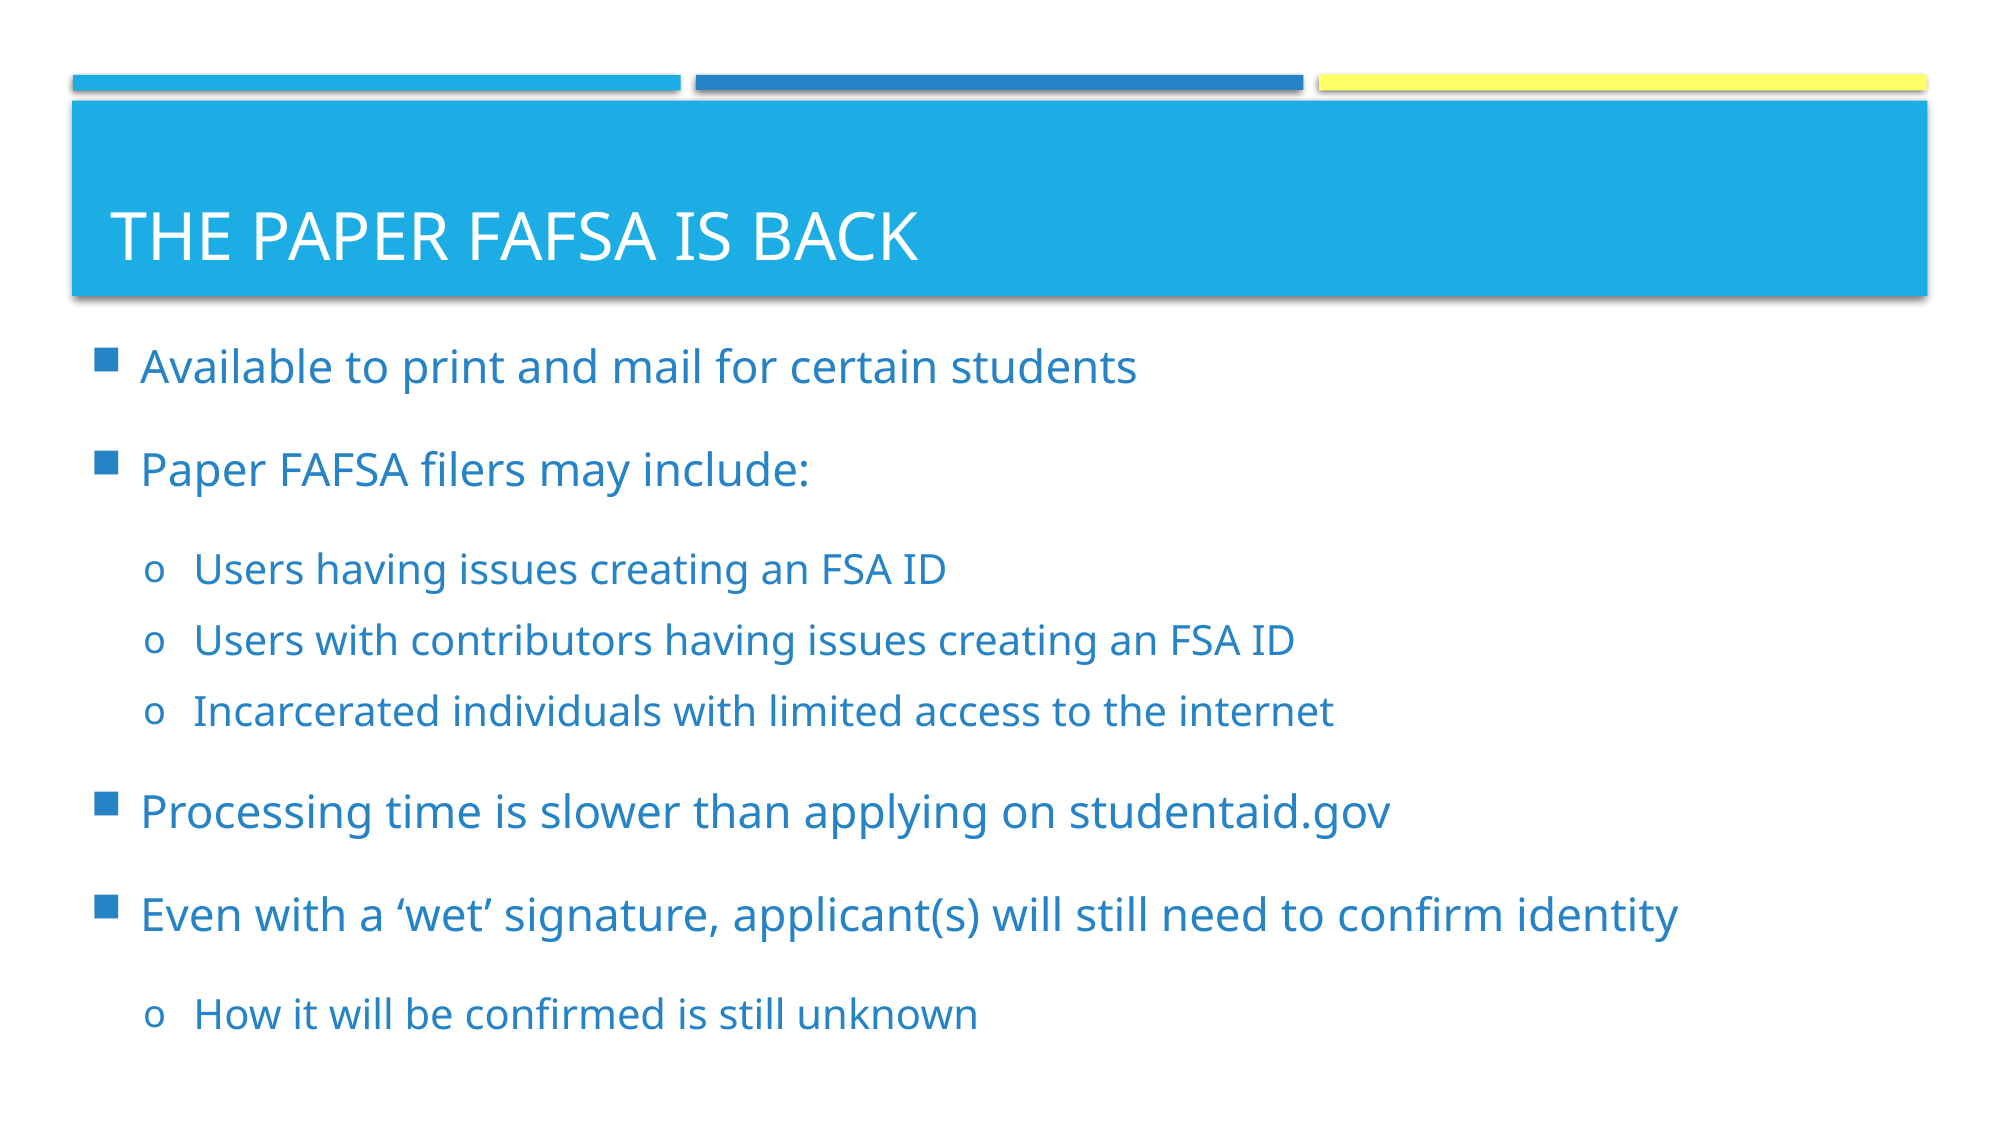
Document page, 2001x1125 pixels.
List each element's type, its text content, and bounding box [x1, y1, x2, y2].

title The paper fafsa is back [95, 115, 1905, 282]
list Available to print and mail for certain students Paper FAFSA filers may include: Users having issues creating an FSA ID Users with contributors having issues creating an FSA ID Incarcerated individuals with limited access to the internet Processing time is slower than applying on studentaid.gov Even with a ‘wet’ signature, applicant(s) will still need to confirm identity How it will be confirmed is still unknown [75, 330, 1905, 1090]
